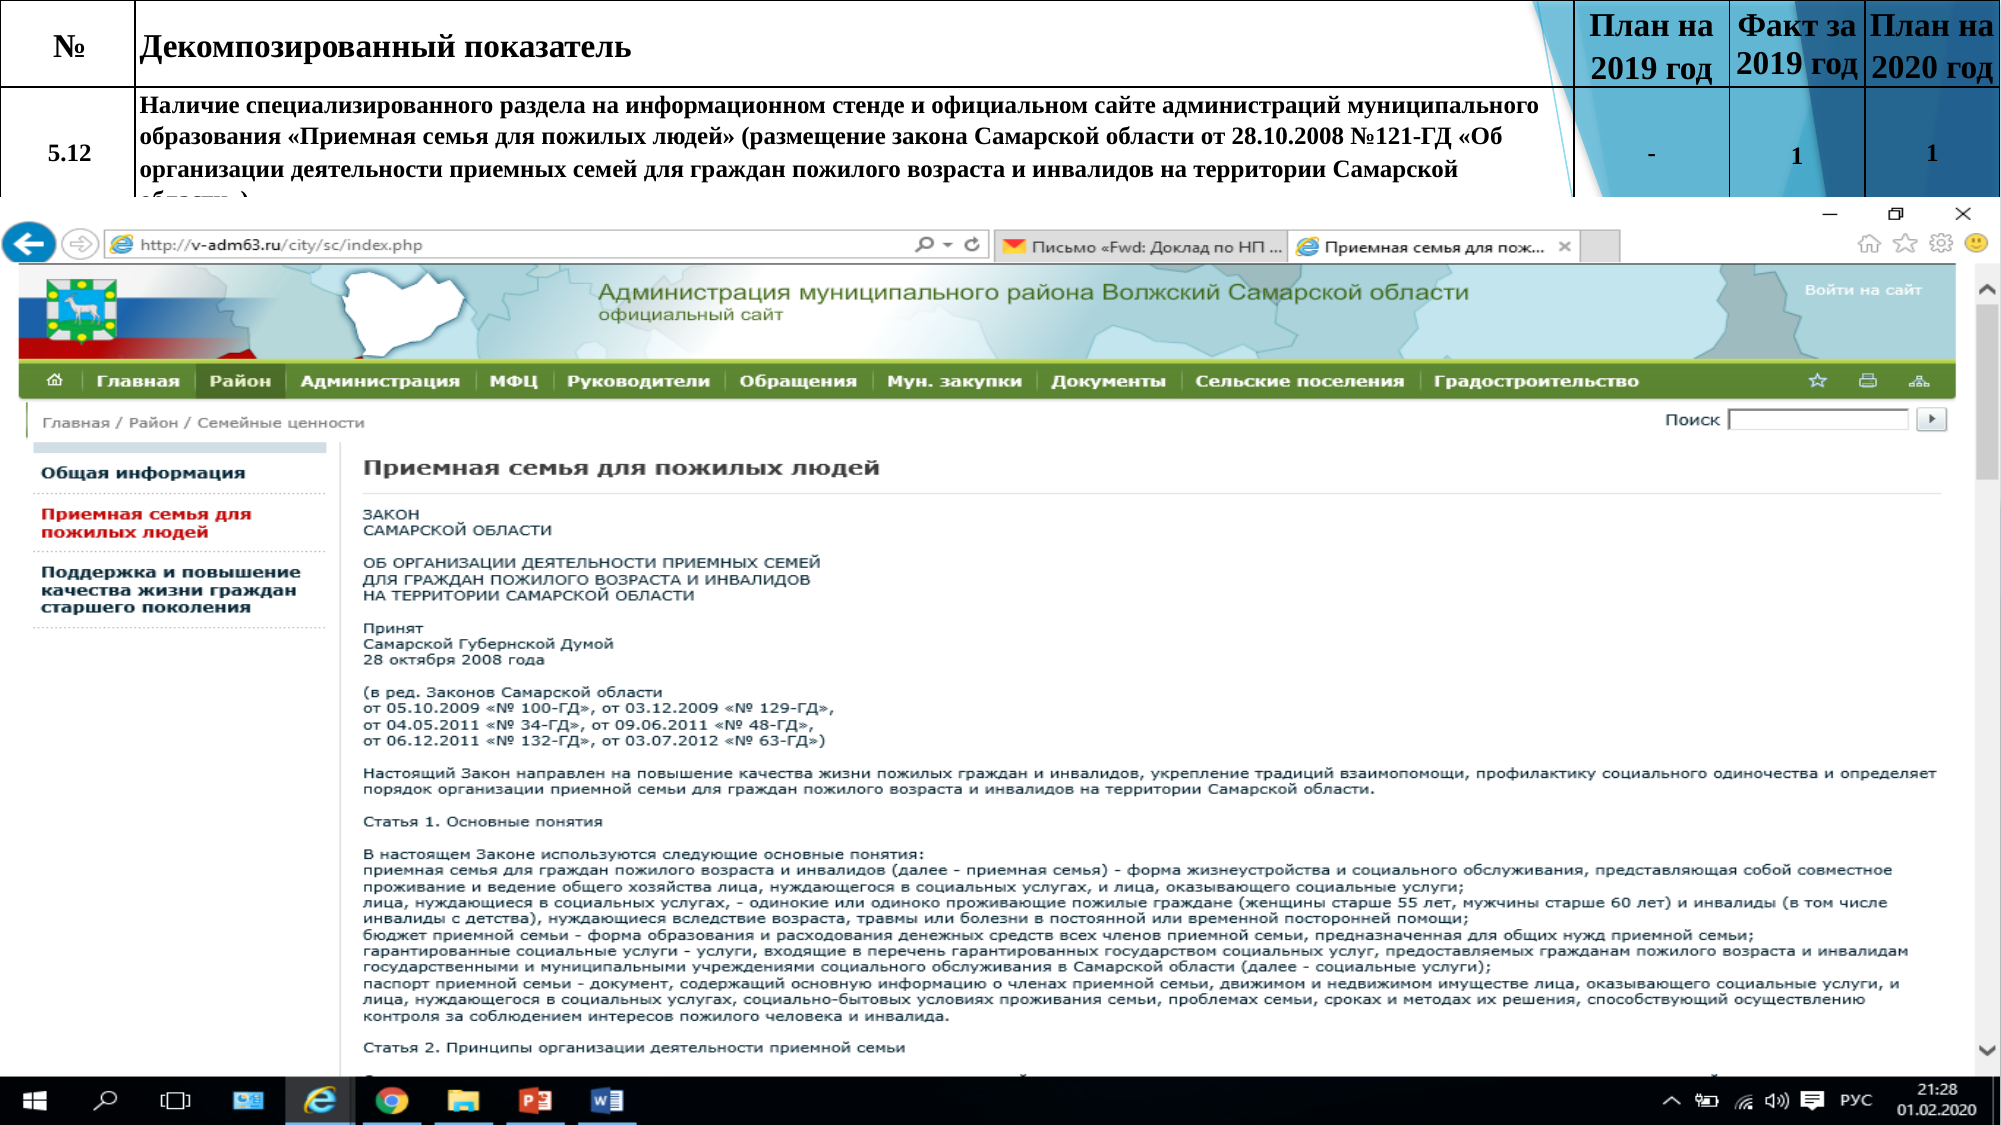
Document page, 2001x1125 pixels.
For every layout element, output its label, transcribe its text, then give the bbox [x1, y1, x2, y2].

table_cell 1 [1866, 88, 1999, 193]
table_cell - [1575, 88, 1729, 193]
table_cell 5.12 [1, 88, 134, 193]
table_header № [1, 1, 134, 86]
picture [0, 196, 2000, 1125]
table_header План на 2019 год [1575, 1, 1729, 86]
table_header Факт за 2019 год [1730, 1, 1864, 86]
table_cell 1 [1730, 88, 1864, 193]
table_header План на 2020 год [1866, 1, 1999, 86]
table_header Декомпозированный показатель [136, 1, 1573, 86]
table_cell Наличие специализированного раздела на информационном стенде и официальном сайте администраций муниципального образования «Приемная семья для пожилых людей» (размещение закона Самарской области от 28.10.2008 №121-ГД «Об организации деятельности приемных семей для граждан пожилого возраста и инвалидов на территории Самарской области») [136, 88, 1573, 193]
